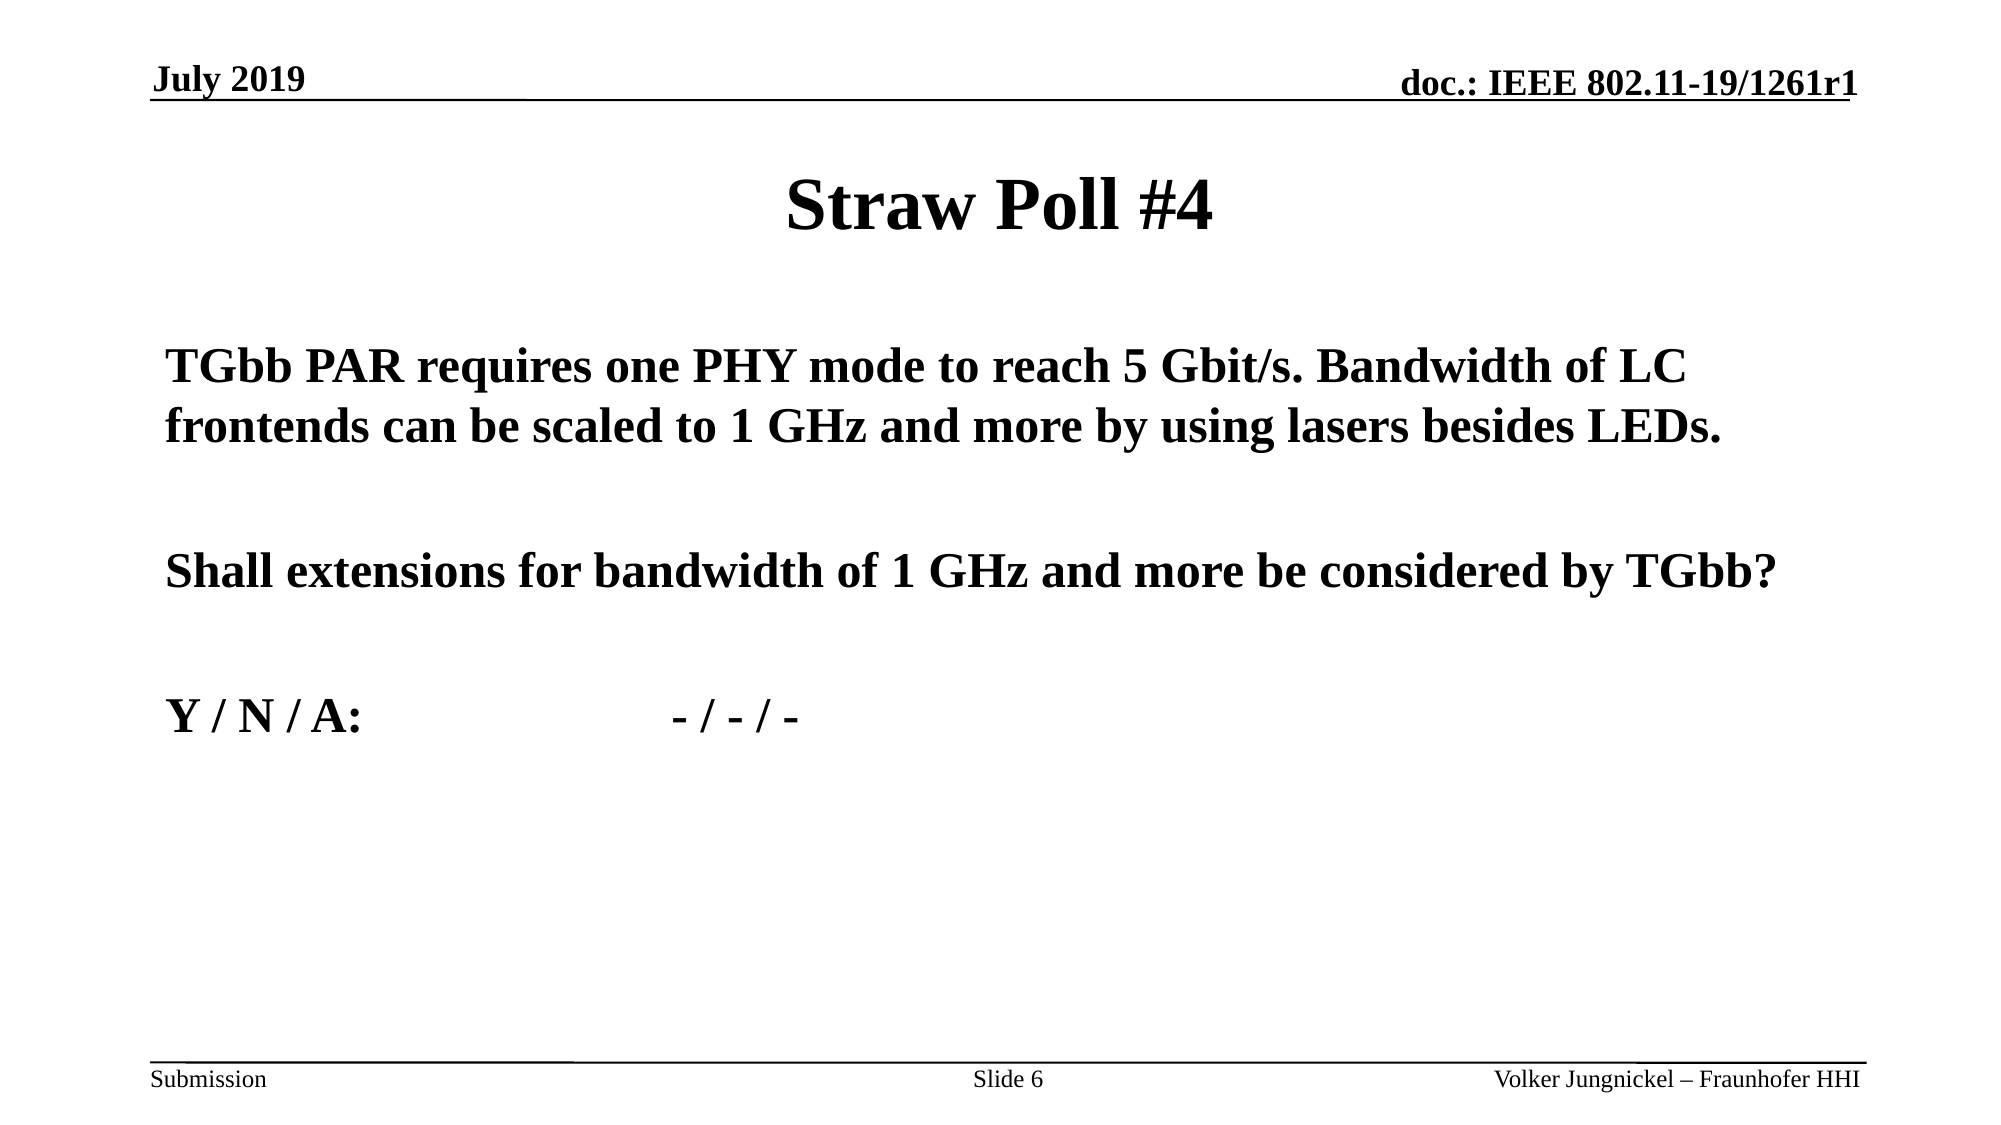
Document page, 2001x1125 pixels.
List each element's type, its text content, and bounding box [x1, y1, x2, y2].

slide_number Slide 6 [950, 1061, 1067, 1123]
title Straw Poll #4 [149, 112, 1850, 288]
list TGbb PAR requires one PHY mode to reach 5 Gbit/s. Bandwidth of LC frontends can be scaled to 1 GHz and more by using lasers besides LEDs. Shall extensions for bandwidth of 1 GHz and more be considered by TGbb? Y / N / A: - / - / - [149, 324, 1850, 1000]
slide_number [152, 54, 563, 100]
